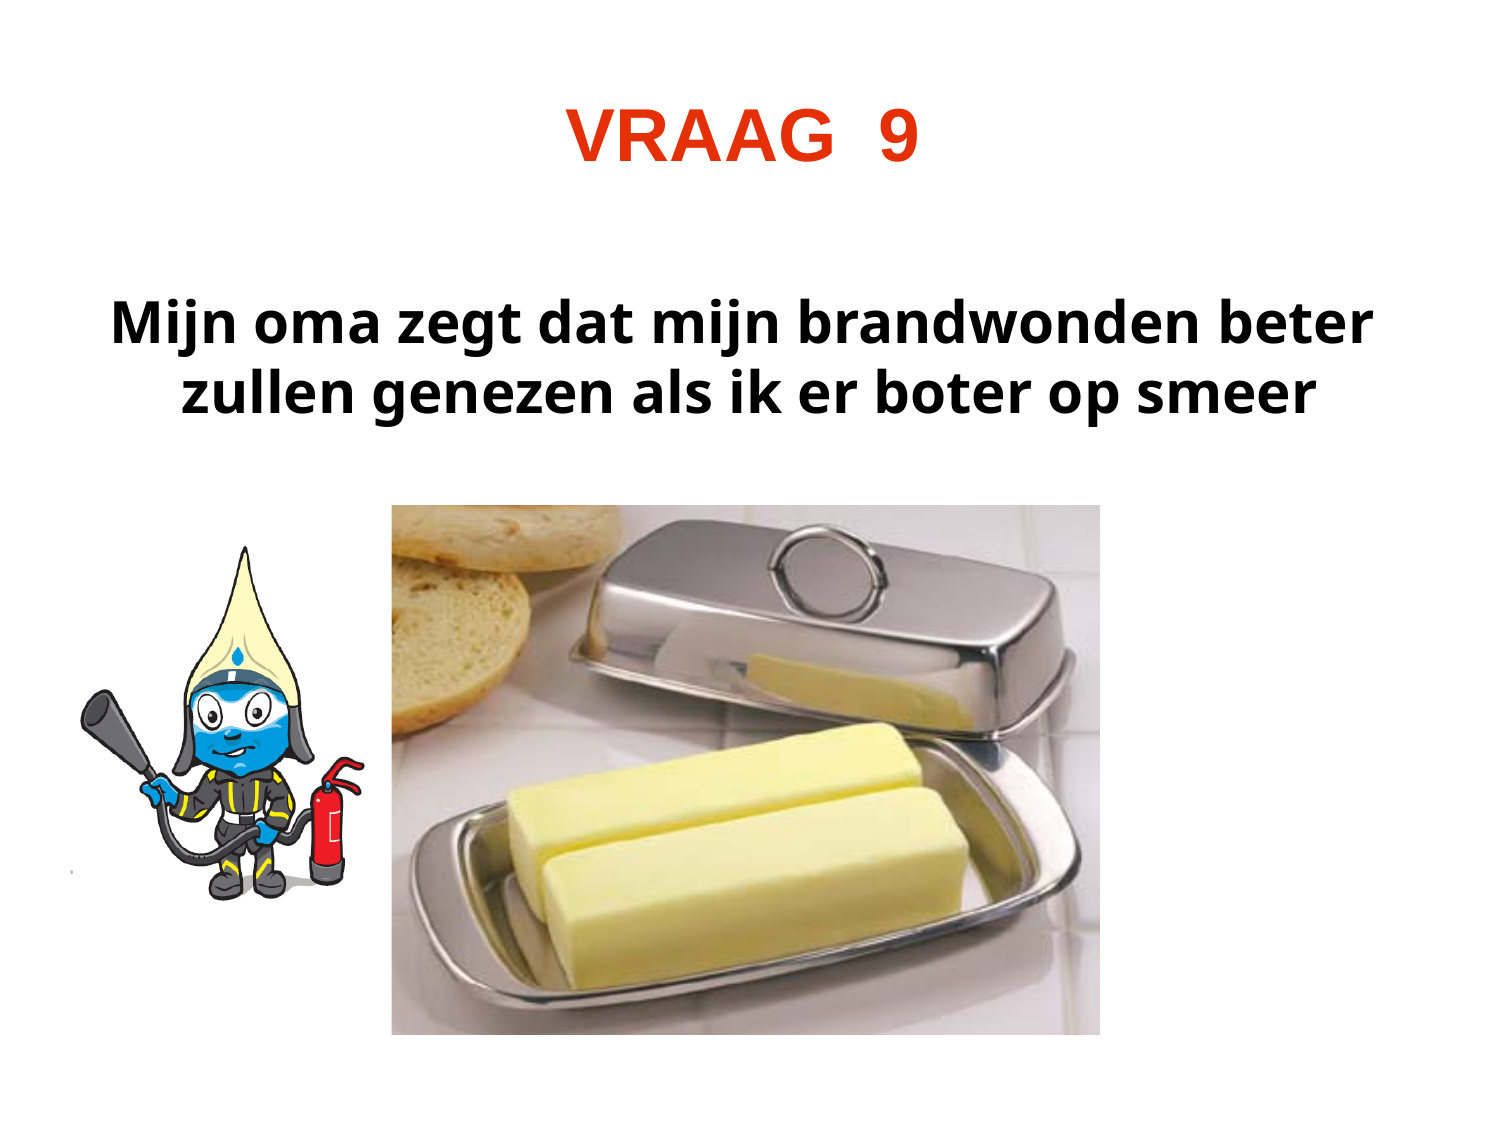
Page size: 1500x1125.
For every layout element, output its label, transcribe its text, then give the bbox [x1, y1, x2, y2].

picture [70, 514, 376, 924]
text_box VRAAG 9 [537, 89, 963, 173]
picture [391, 505, 1101, 1036]
text_box Mijn oma zegt dat mijn brandwonden beter zullen genezen als ik er boter op smeer [0, 277, 1500, 433]
